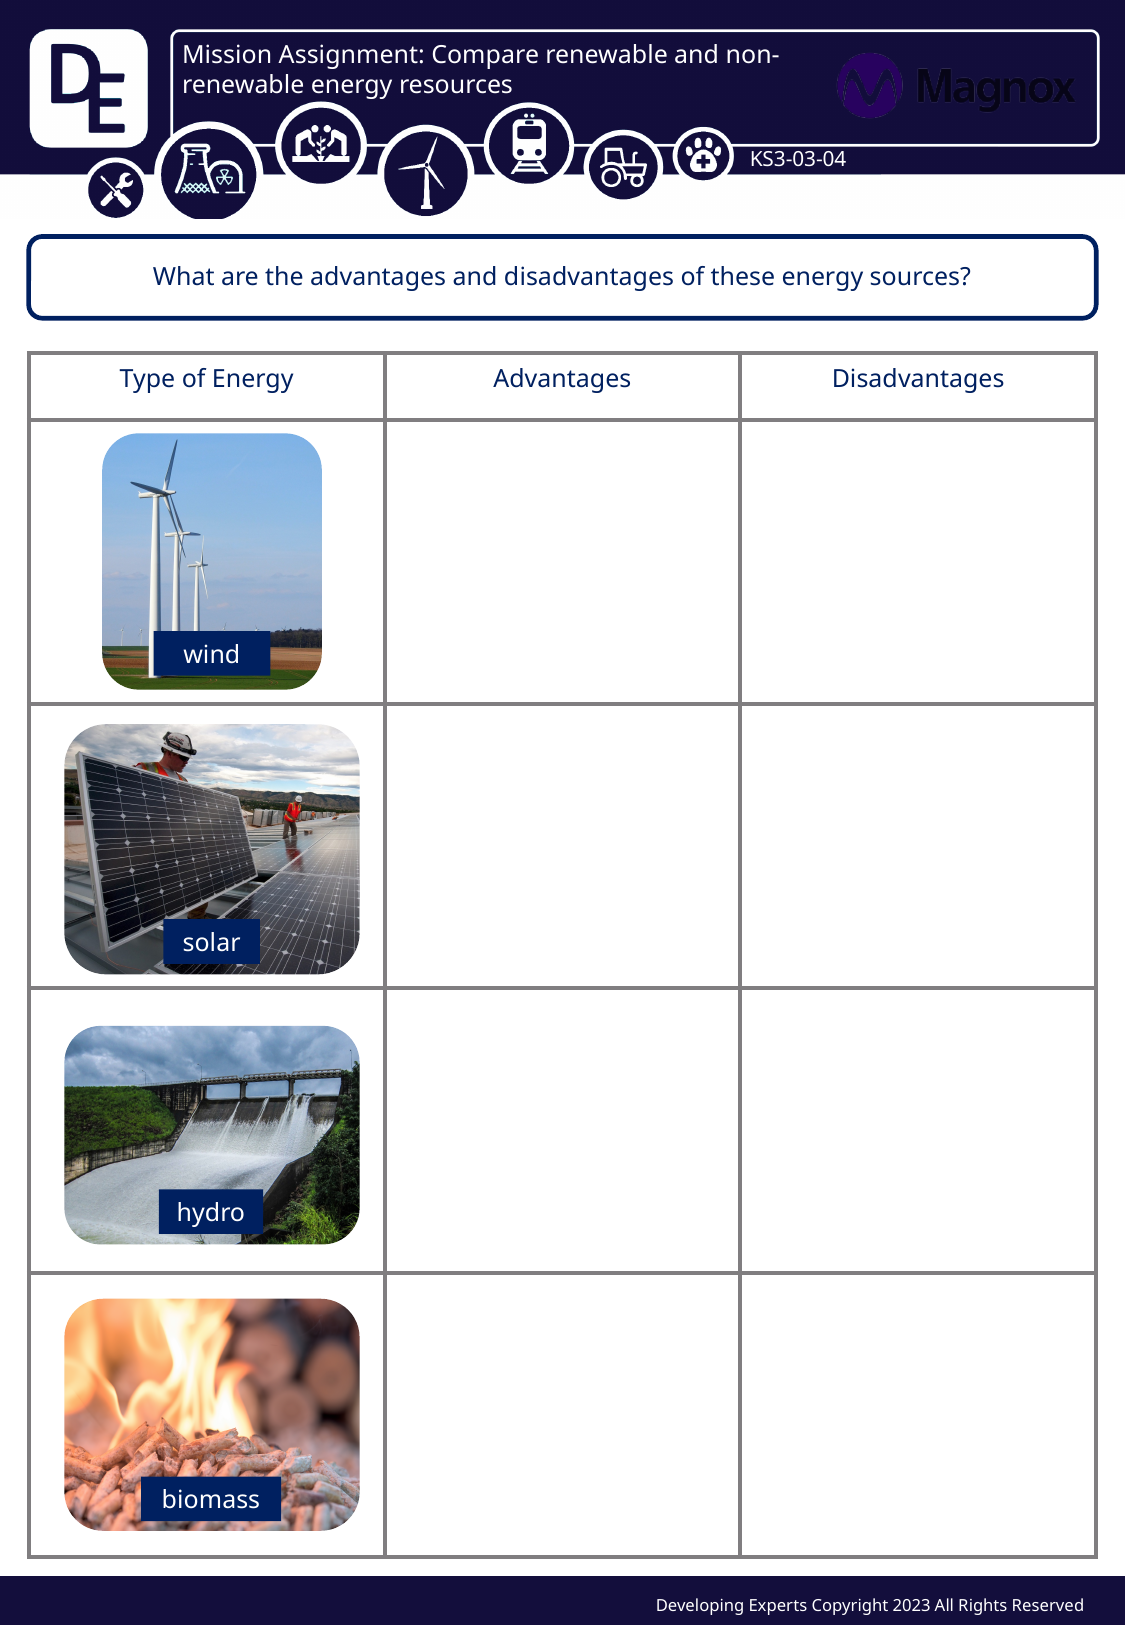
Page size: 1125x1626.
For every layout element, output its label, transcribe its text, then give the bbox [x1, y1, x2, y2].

table_header Type of Energy [31, 355, 383, 418]
picture [0, 0, 1125, 219]
table_cell [742, 990, 1094, 1271]
table_cell [387, 990, 738, 1271]
table_cell [742, 1275, 1094, 1555]
picture [64, 1025, 360, 1245]
table_header Advantages [387, 355, 738, 418]
text_box [0, 1575, 1125, 1625]
picture [64, 724, 360, 975]
table_header Disadvantages [742, 355, 1094, 418]
table_cell [387, 422, 738, 702]
table_cell [742, 706, 1094, 986]
table_cell [31, 422, 383, 702]
table_cell [31, 706, 383, 986]
picture [64, 1298, 360, 1531]
table_cell [742, 422, 1094, 702]
picture [102, 433, 322, 690]
table_cell [31, 990, 383, 1271]
table_cell [387, 1275, 738, 1555]
text_box Developing Experts Copyright 2023 All Rights Reserved [617, 1587, 1100, 1623]
text_box [27, 235, 1098, 320]
table_cell [31, 1275, 383, 1555]
table_cell [387, 706, 738, 986]
